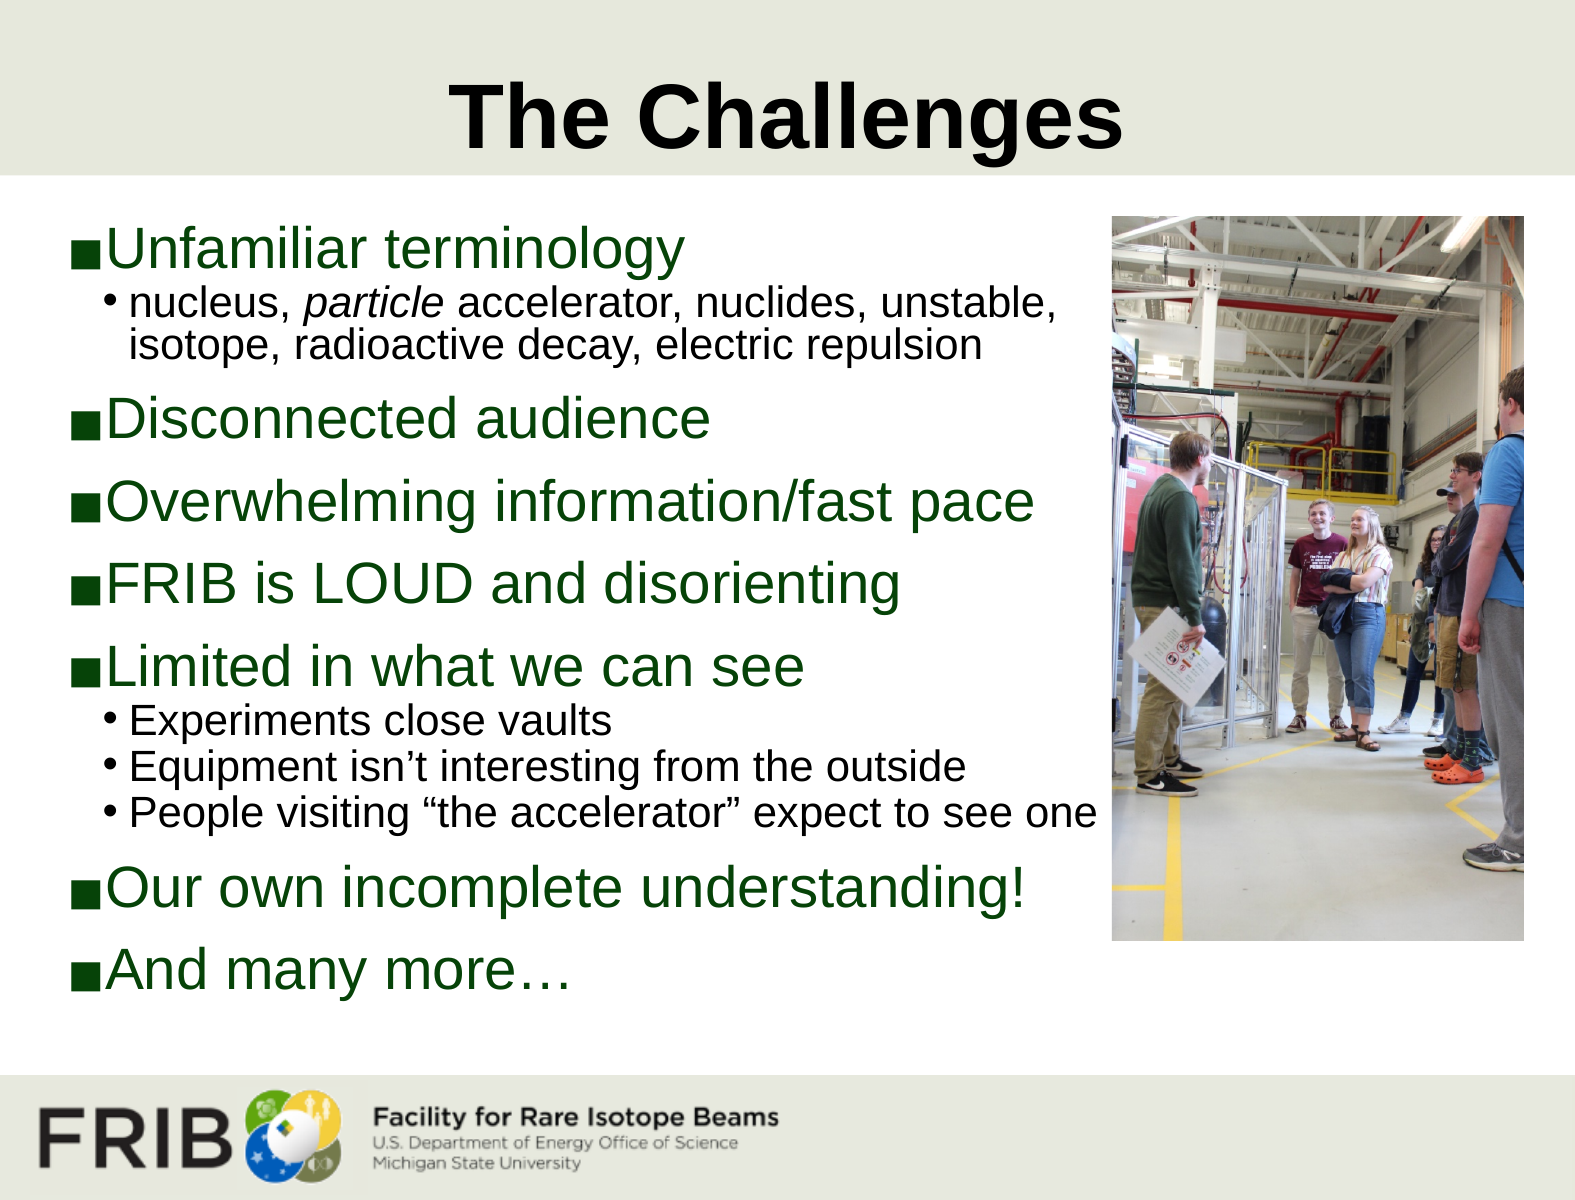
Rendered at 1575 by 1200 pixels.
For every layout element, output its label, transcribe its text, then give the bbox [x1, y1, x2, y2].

title The Challenges [108, 63, 1467, 216]
text_box Unfamiliar terminology nucleus, particle accelerator, nuclides, unstable, isotope, radioactive decay, electric repulsion Disconnected audience Overwhelming information/fast pace FRIB is LOUD and disorienting Limited in what we can see Experiments close vaults Equipment isn’t interesting from the outside People visiting “the accelerator” expect to see one Our own incomplete understanding! And many more… [51, 215, 1139, 891]
picture [954, 216, 1575, 940]
picture [0, 1075, 1575, 1200]
